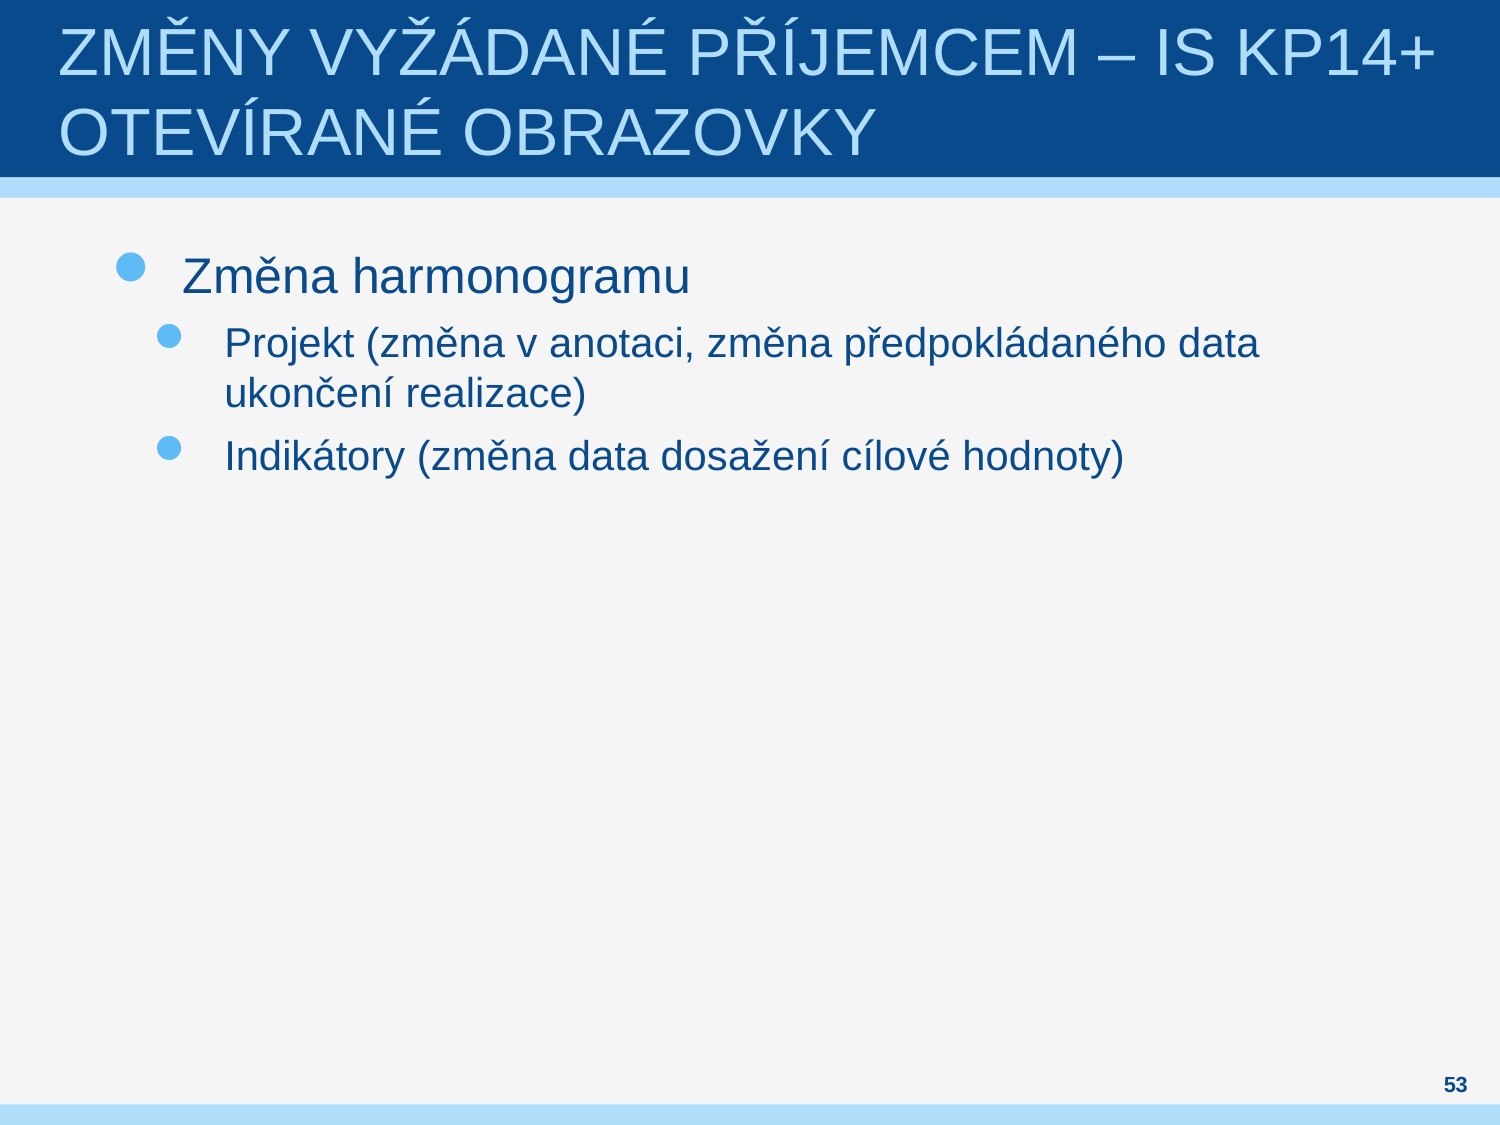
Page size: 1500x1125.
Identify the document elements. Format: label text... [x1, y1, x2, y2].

list Změna harmonogramu Projekt (změna v anotaci, změna předpokládaného data ukončení realizace) Indikátory (změna data dosažení cílové hodnoty) [112, 243, 1412, 1071]
slide_number 53 [1417, 1068, 1495, 1099]
title Změny vyžádané příjemcem – IS KP14+ otevírané obrazovky [53, 0, 1483, 178]
